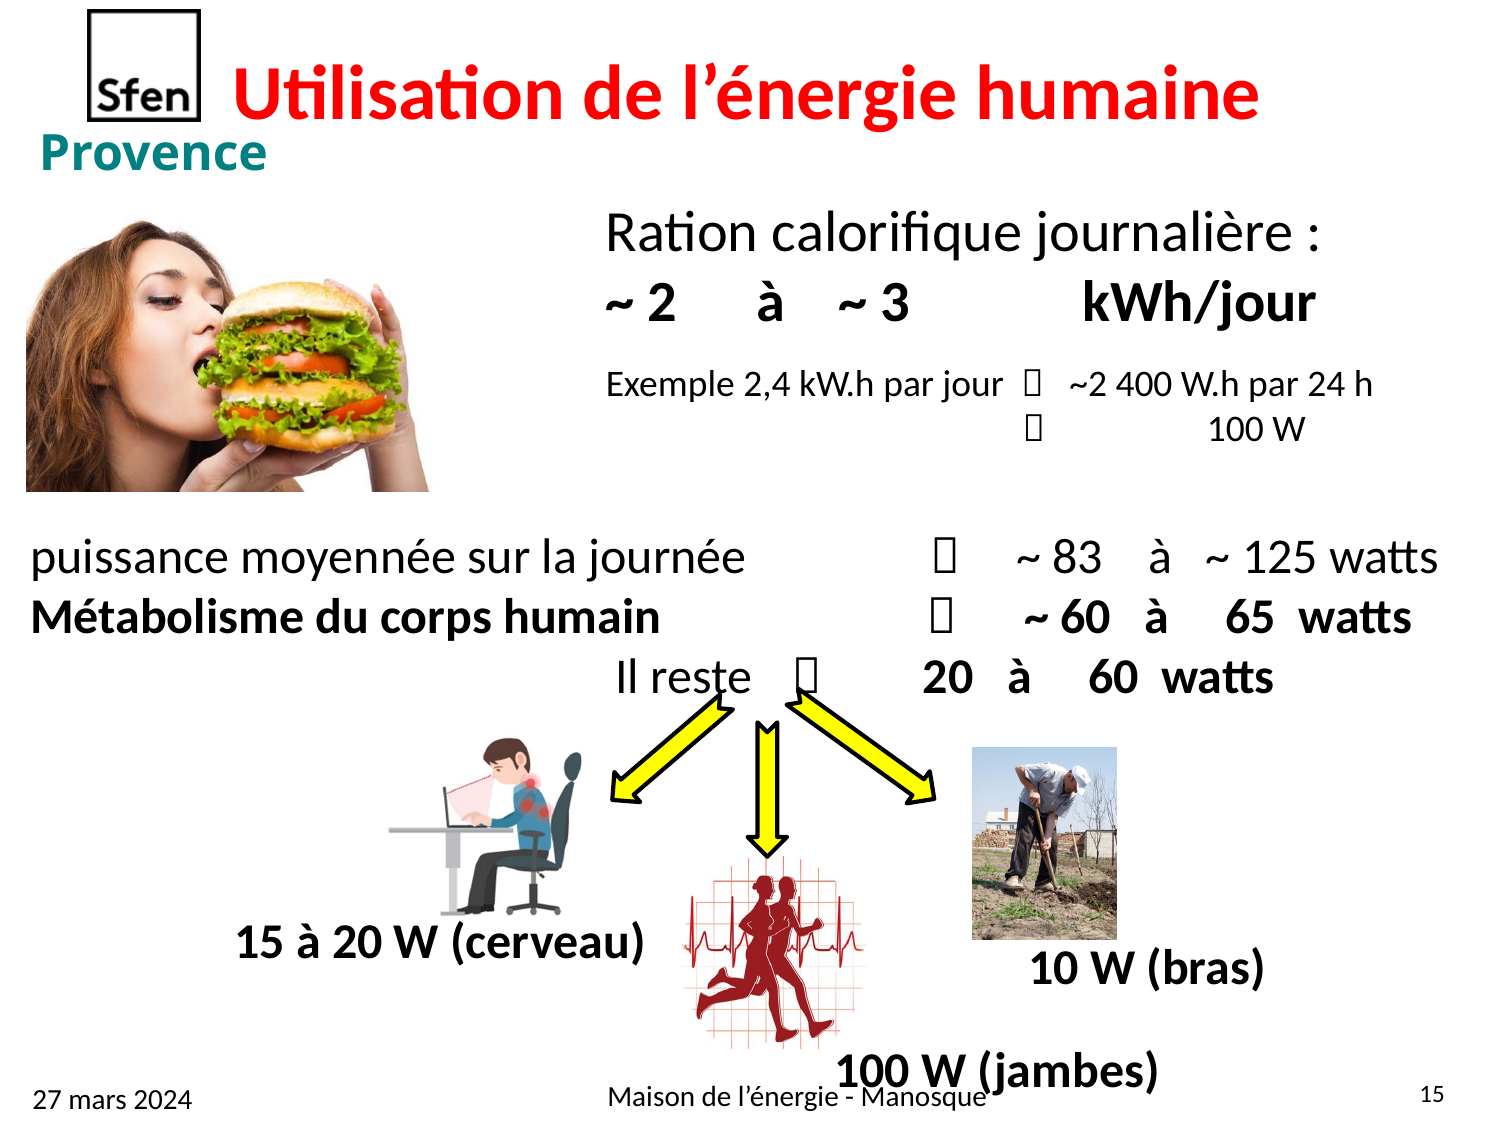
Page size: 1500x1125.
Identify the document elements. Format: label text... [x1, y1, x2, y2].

picture [647, 856, 894, 1049]
text_box [611, 692, 735, 805]
picture [972, 747, 1117, 940]
text_box 10 W (bras) [1013, 926, 1281, 1002]
text_box [745, 720, 790, 855]
picture [26, 216, 456, 493]
picture [87, 9, 162, 122]
title Utilisation de l’énergie humaine [162, 0, 1333, 178]
text_box 15 à 20 W (cerveau) [219, 901, 642, 977]
picture [361, 722, 607, 927]
text_box 100 W (jambes) [819, 1029, 1176, 1105]
slide_number 15 [1404, 1070, 1500, 1125]
text_box puissance moyennée sur la journée  ~ 83 à ~ 125 watts Métabolisme du corps humain  ~ 60 à 65 watts Il reste  20 à 60 watts [15, 515, 1459, 711]
text_box [784, 686, 937, 806]
text_box Ration calorifique journalière : ~ 2 à ~ 3 kWh/jour Exemple 2,4 kW.h par jour  ~2 400 W.h par 24 h  100 W [591, 185, 1389, 457]
